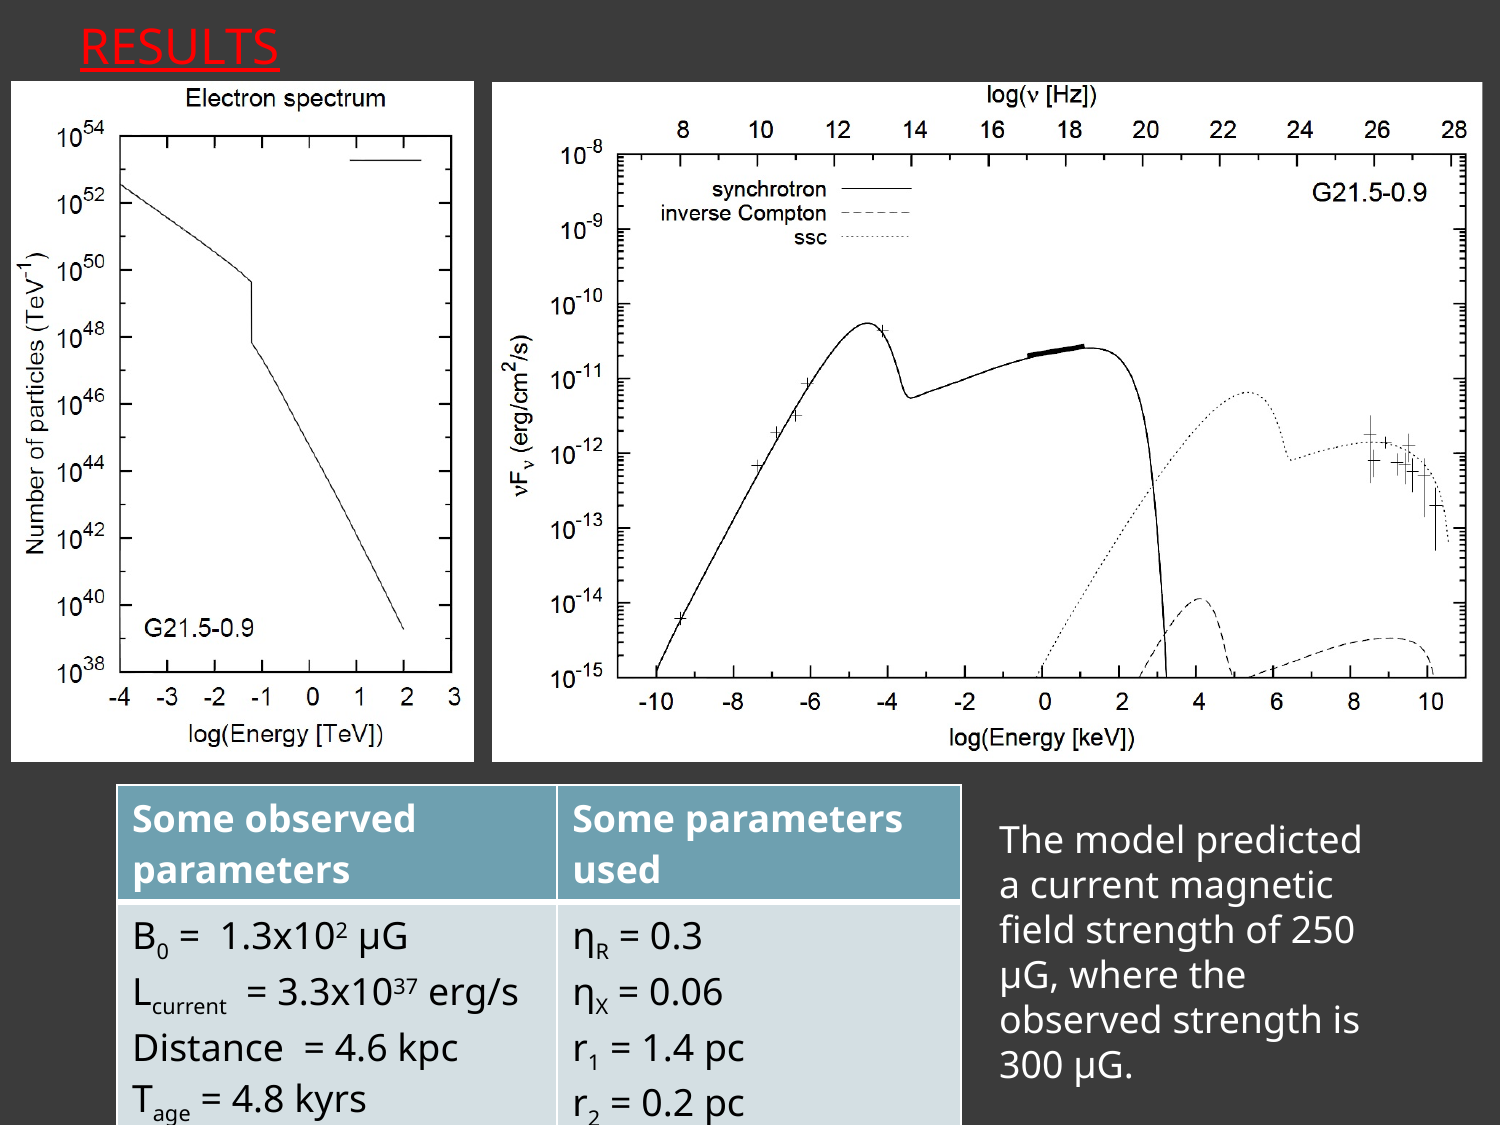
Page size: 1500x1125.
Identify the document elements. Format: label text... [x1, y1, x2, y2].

title results [64, 7, 411, 79]
picture [491, 81, 1483, 762]
table_cell ηR = 0.3 ηX = 0.06 r1 = 1.4 pc r2 = 0.2 pc [558, 905, 960, 1125]
table_header Some parameters used [558, 786, 960, 899]
picture [11, 81, 475, 762]
table_header Some observed parameters [118, 786, 556, 899]
table_cell B0 = 1.3x102 μG Lcurrent = 3.3x1037 erg/s Distance = 4.6 kpc Tage = 4.8 kyrs [118, 905, 556, 1125]
text_box The model predicted a current magnetic field strength of 250 μG, where the observed strength is 300 μG. [984, 808, 1407, 1094]
